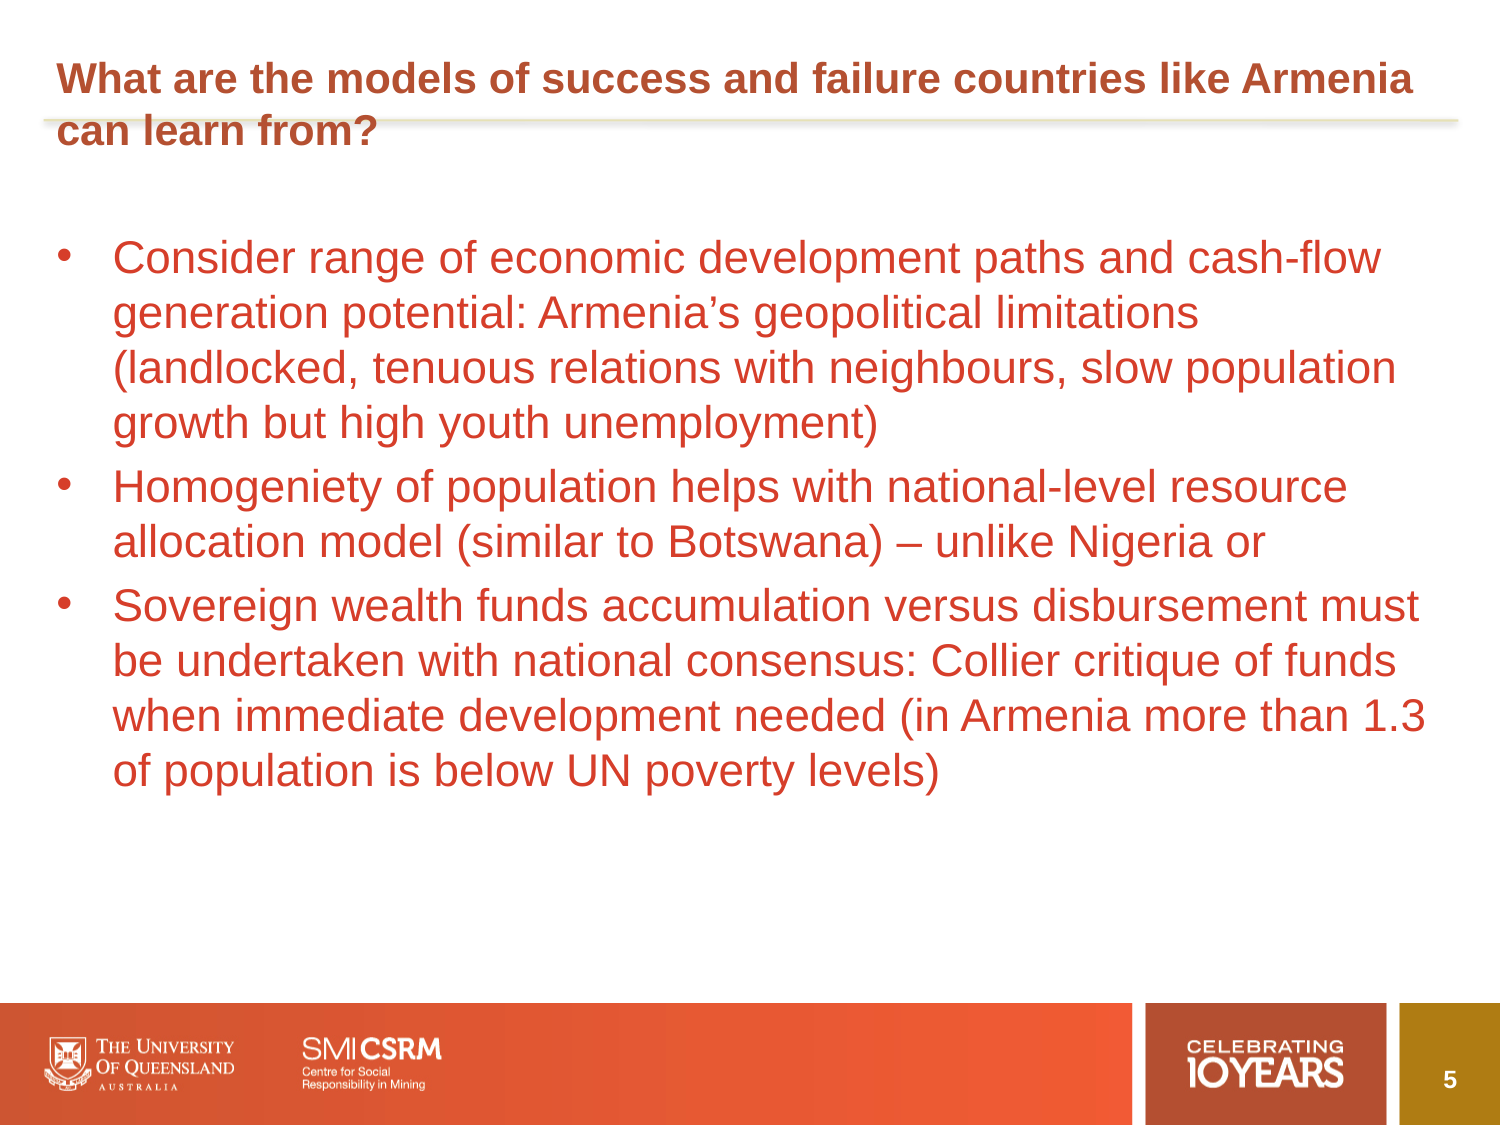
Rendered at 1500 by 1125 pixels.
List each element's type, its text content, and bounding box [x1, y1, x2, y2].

picture [0, 1003, 1500, 1125]
title What are the models of success and failure countries like Armenia can learn from? [41, 42, 1456, 162]
list Consider range of economic development paths and cash-flow generation potential: Armenia’s geopolitical limitations (landlocked, tenuous relations with neighbours, slow population growth but high youth unemployment) Homogeniety of population helps with national-level resource allocation model (similar to Botswana) – unlike Nigeria or Sovereign wealth funds accumulation versus disbursement must be undertaken with national consensus: Collier critique of funds when immediate development needed (in Armenia more than 1.3 of population is below UN poverty levels) [41, 219, 1459, 962]
